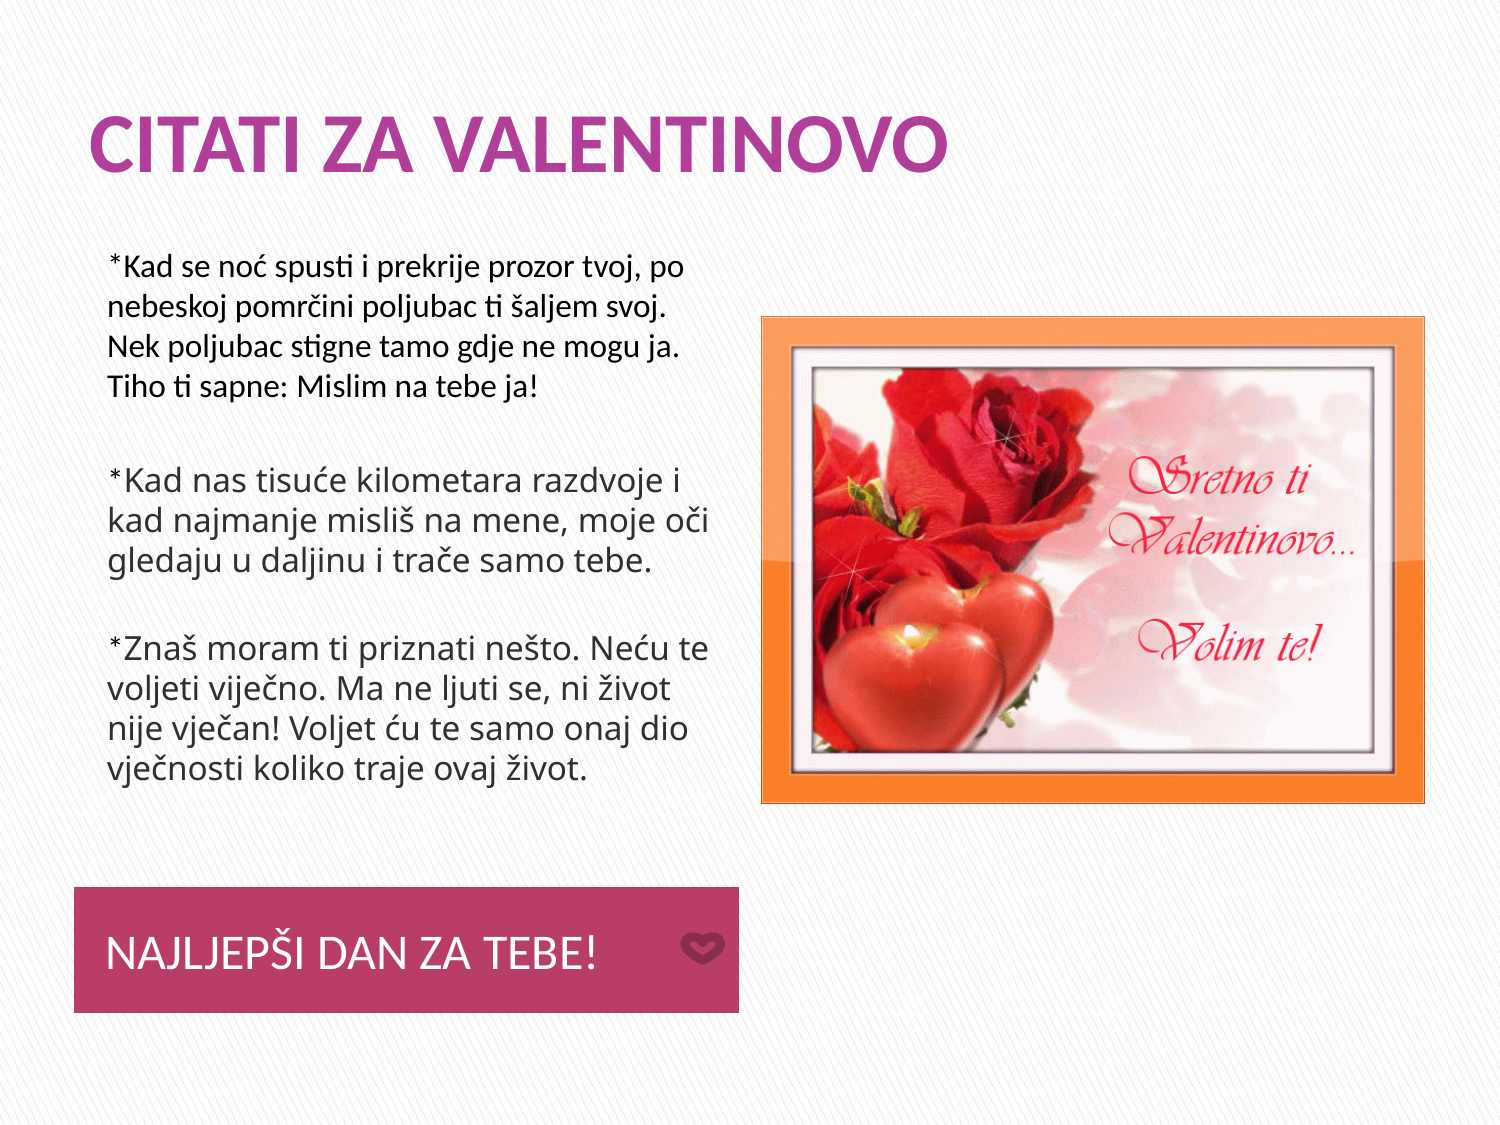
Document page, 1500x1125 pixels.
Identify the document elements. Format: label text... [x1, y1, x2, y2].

title CITATI ZA VALENTINOVO [75, 44, 1425, 233]
list NAJLJEPŠI DAN ZA TEBE! [74, 887, 739, 1013]
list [761, 316, 1426, 805]
text_box [680, 932, 725, 965]
list *Kad se noć spusti i prekrije prozor tvoj, po nebeskoj pomrčini poljubac ti šaljem svoj. Nek poljubac stigne tamo gdje ne mogu ja. Tiho ti sapne: Mislim na tebe ja! *Kad nas tisuće kilometara razdvoje i kad najmanje misliš na mene, moje oči gledaju u daljinu i trače samo tebe. *Znaš moram ti priznati nešto. Neću te voljeti viječno. Ma ne ljuti se, ni život nije vječan! Voljet ću te samo onaj dio vječnosti koliko traje ovaj život. [75, 236, 738, 884]
